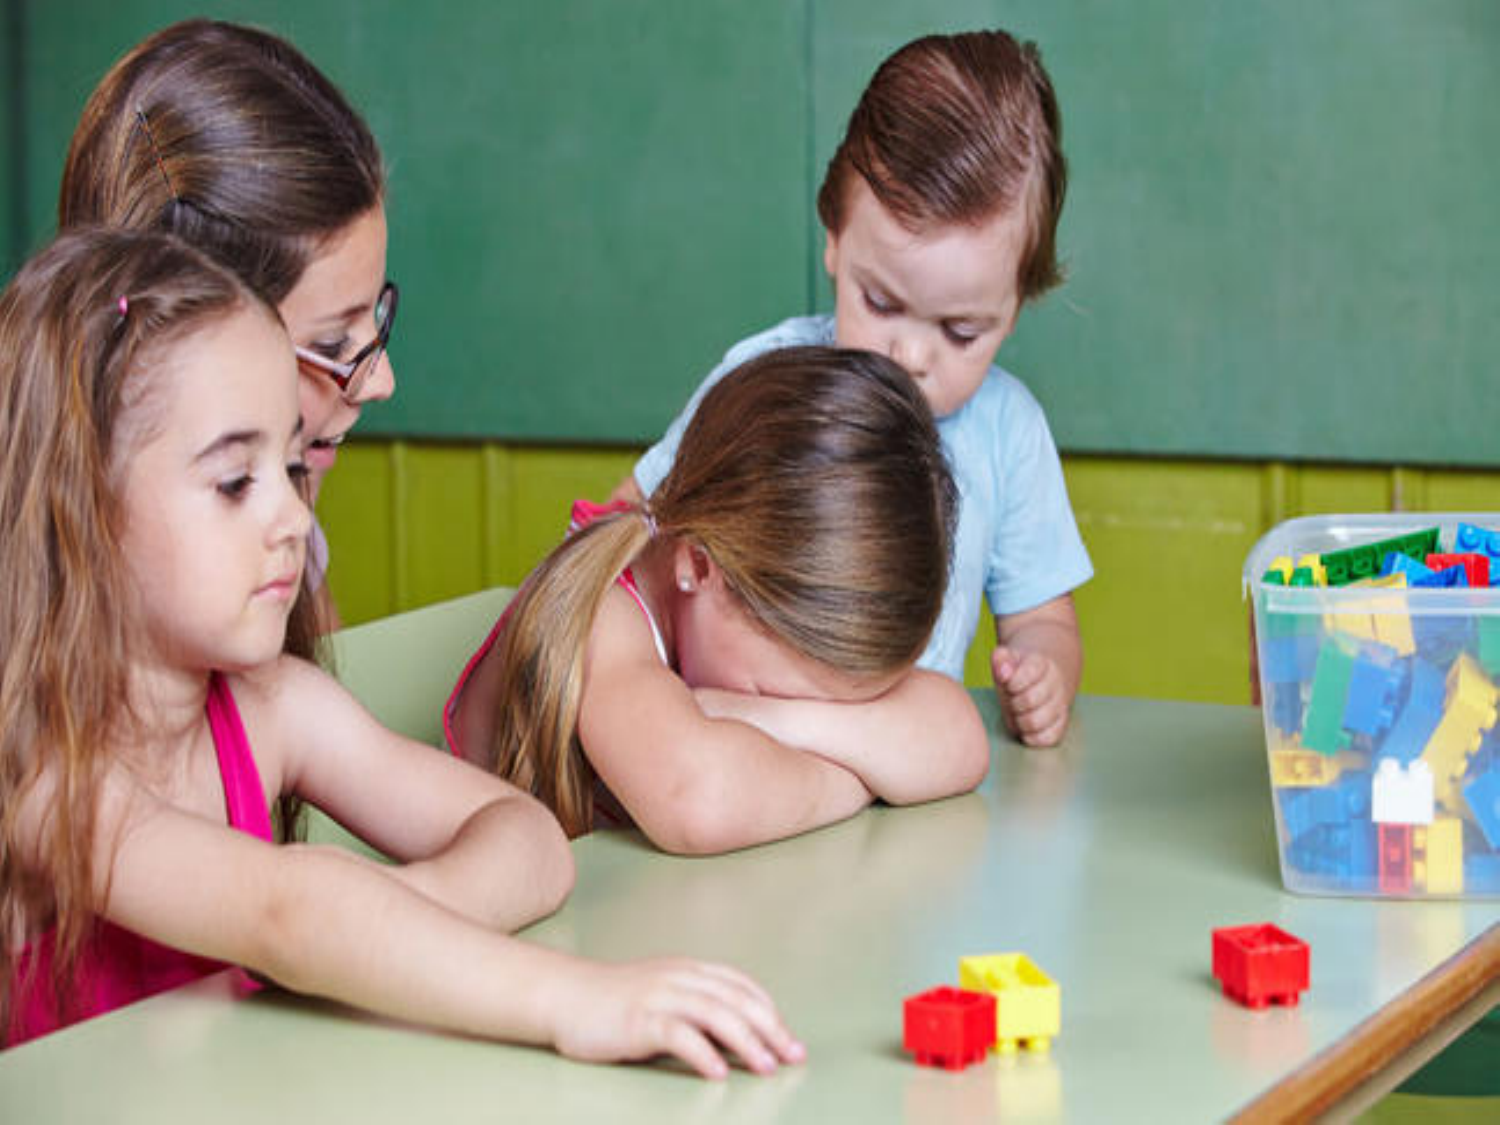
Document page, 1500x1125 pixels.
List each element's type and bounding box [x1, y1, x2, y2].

list [0, 0, 1500, 1125]
